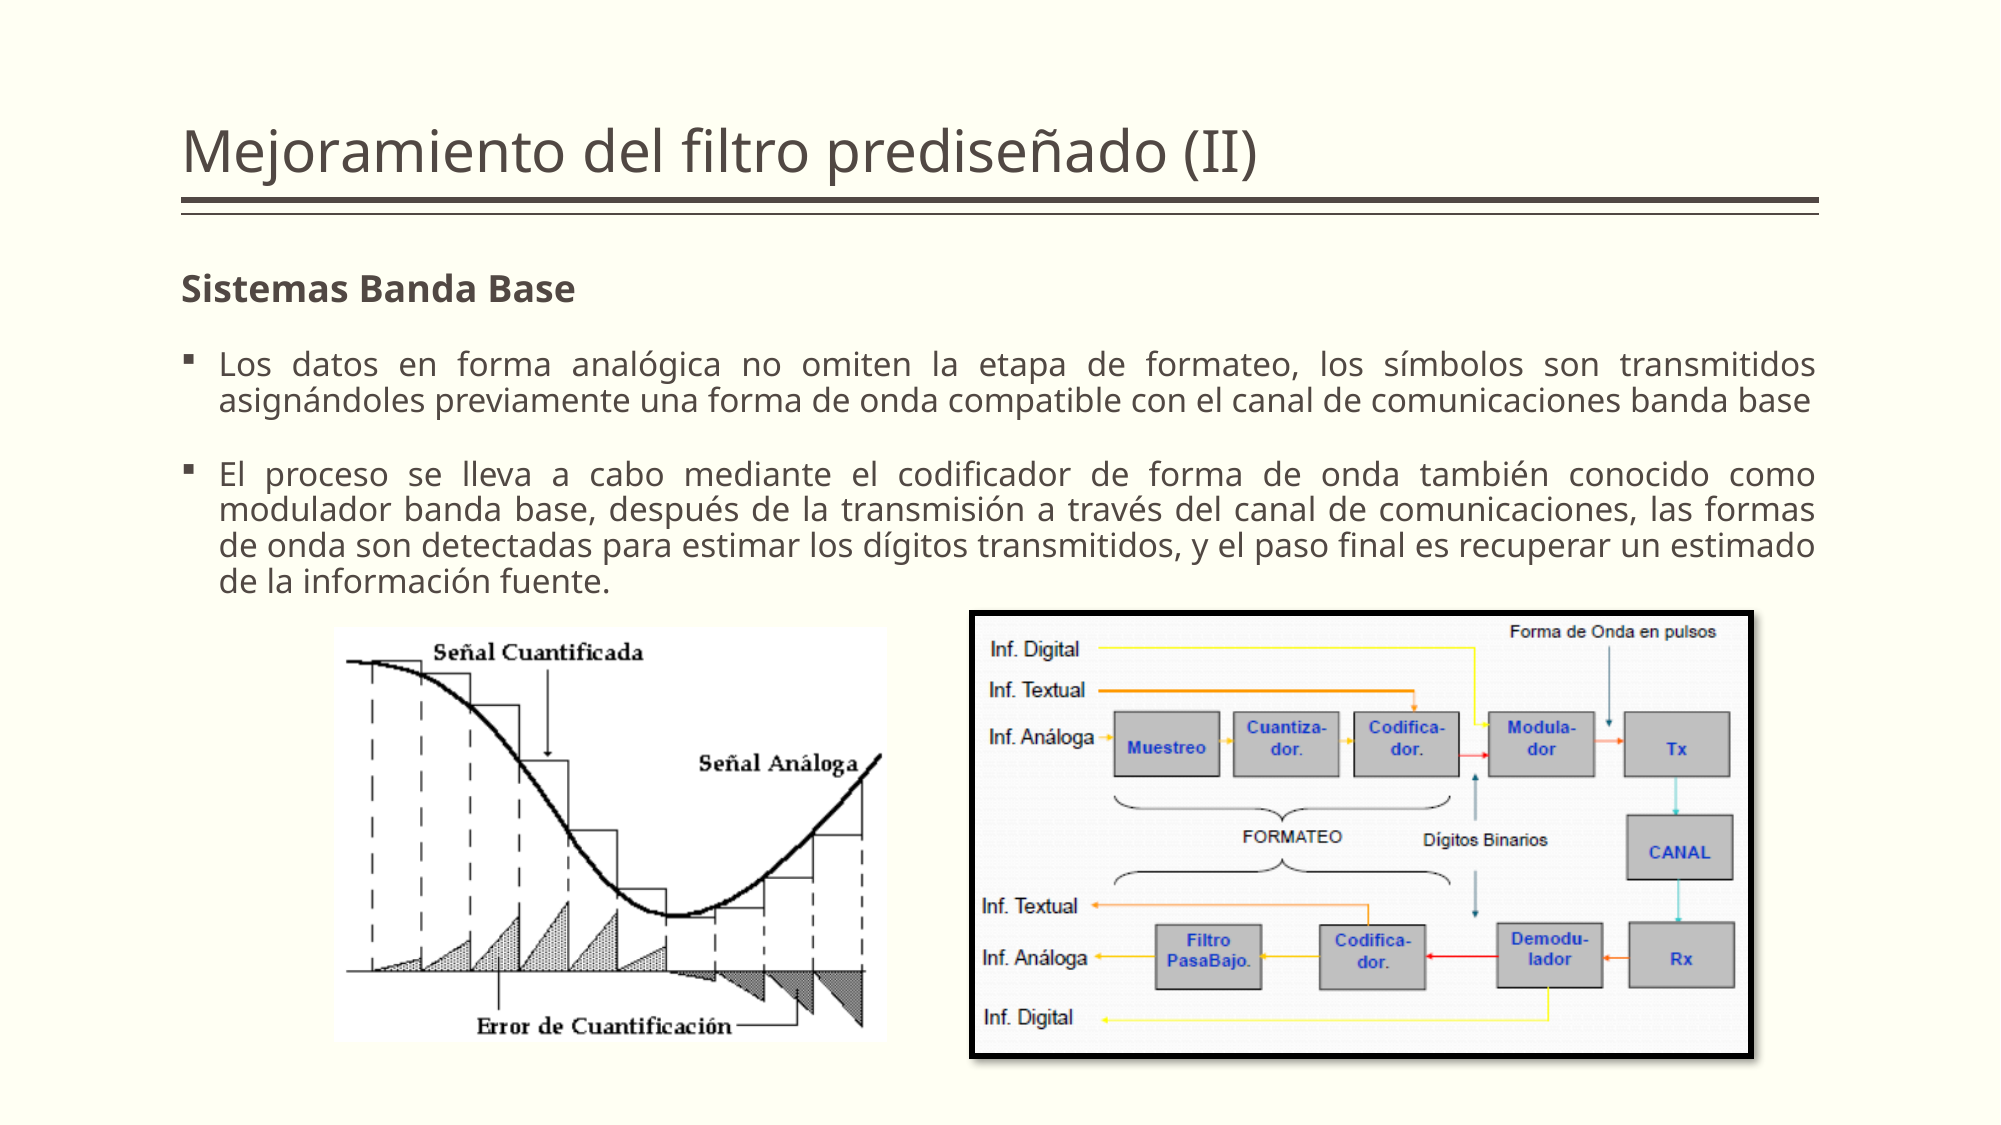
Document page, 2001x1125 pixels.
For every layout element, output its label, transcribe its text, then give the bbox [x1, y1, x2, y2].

title Mejoramiento del filtro prediseñado (II) [181, 12, 1819, 193]
picture [975, 616, 1748, 1053]
list Sistemas Banda Base Los datos en forma analógica no omiten la etapa de formateo, los símbolos son transmitidos asignándoles previamente una forma de onda compatible con el canal de comunicaciones banda base El proceso se lleva a cabo mediante el codificador de forma de onda también conocido como modulador banda base, después de la transmisión a través del canal de comunicaciones, las formas de onda son detectadas para estimar los dígitos transmitidos, y el paso final es recuperar un estimado de la información fuente. [181, 262, 1819, 1013]
picture [334, 627, 887, 1042]
